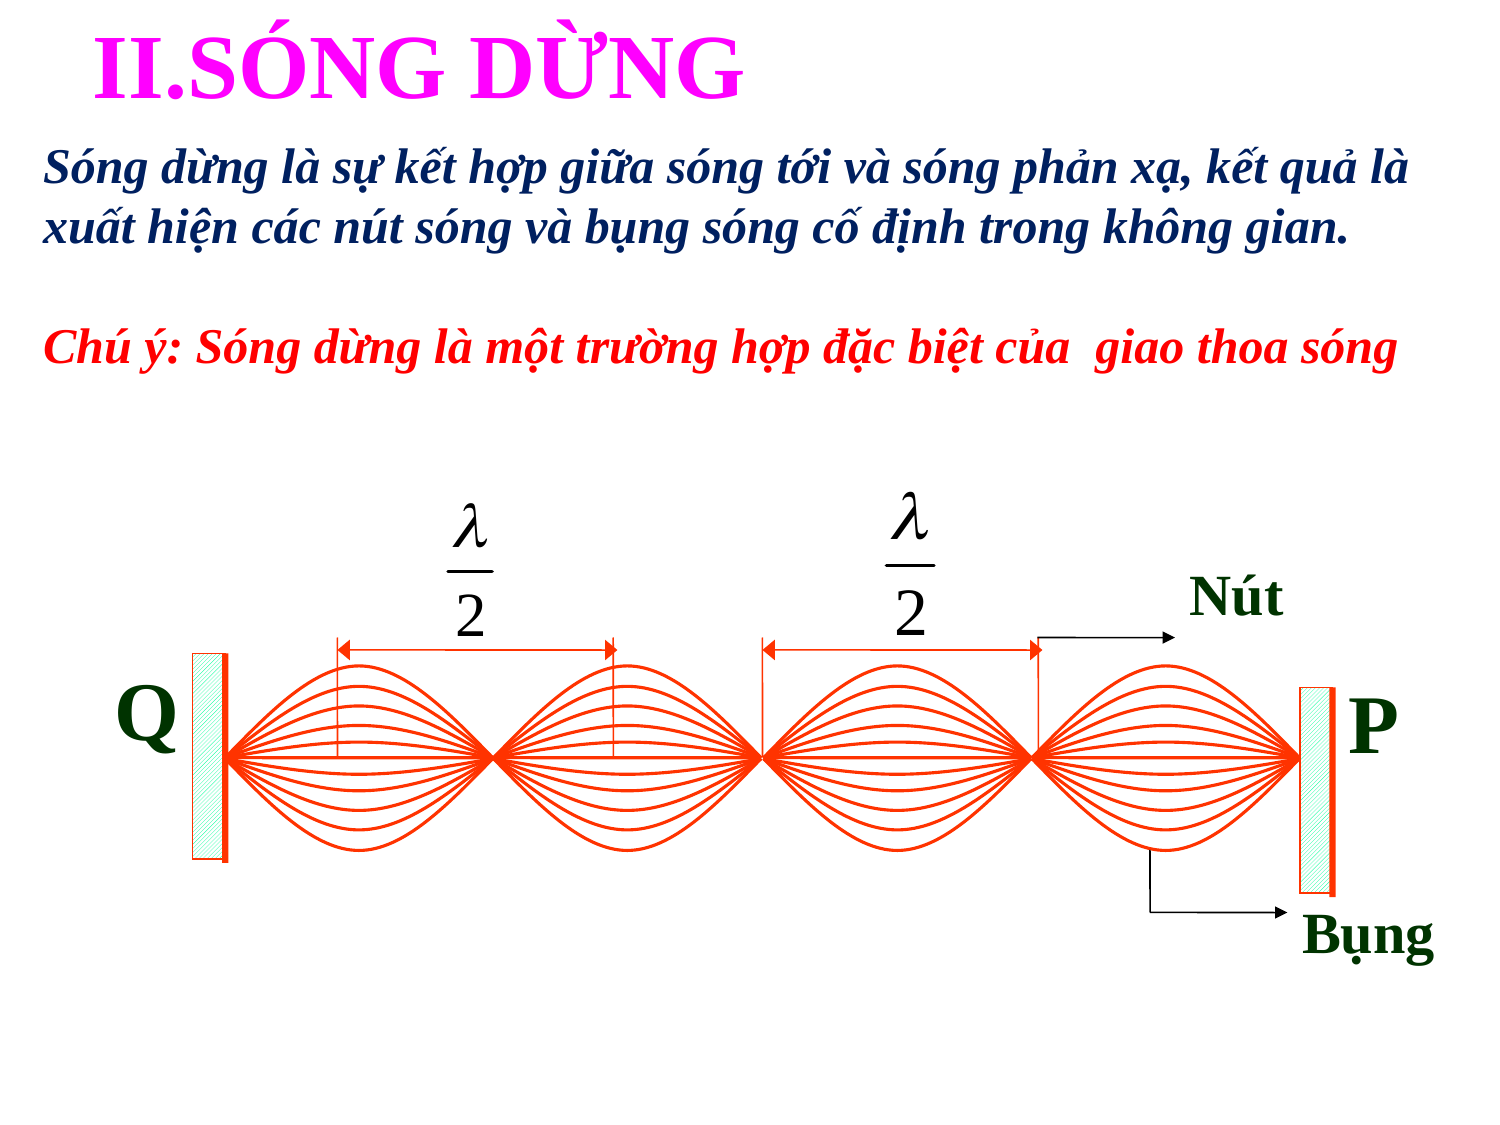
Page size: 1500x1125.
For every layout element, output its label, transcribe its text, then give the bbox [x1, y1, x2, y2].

text_box II.SÓNG DỪNG [78, 0, 762, 125]
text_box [99, 474, 1500, 973]
text_box Sóng dừng là sự kết hợp giữa sóng tới và sóng phản xạ, kết quả là xuất hiện các nút sóng và bụng sóng cố định trong không gian. Chú ý: Sóng dừng là một trường hợp đặc biệt của giao thoa sóng [28, 126, 1500, 381]
